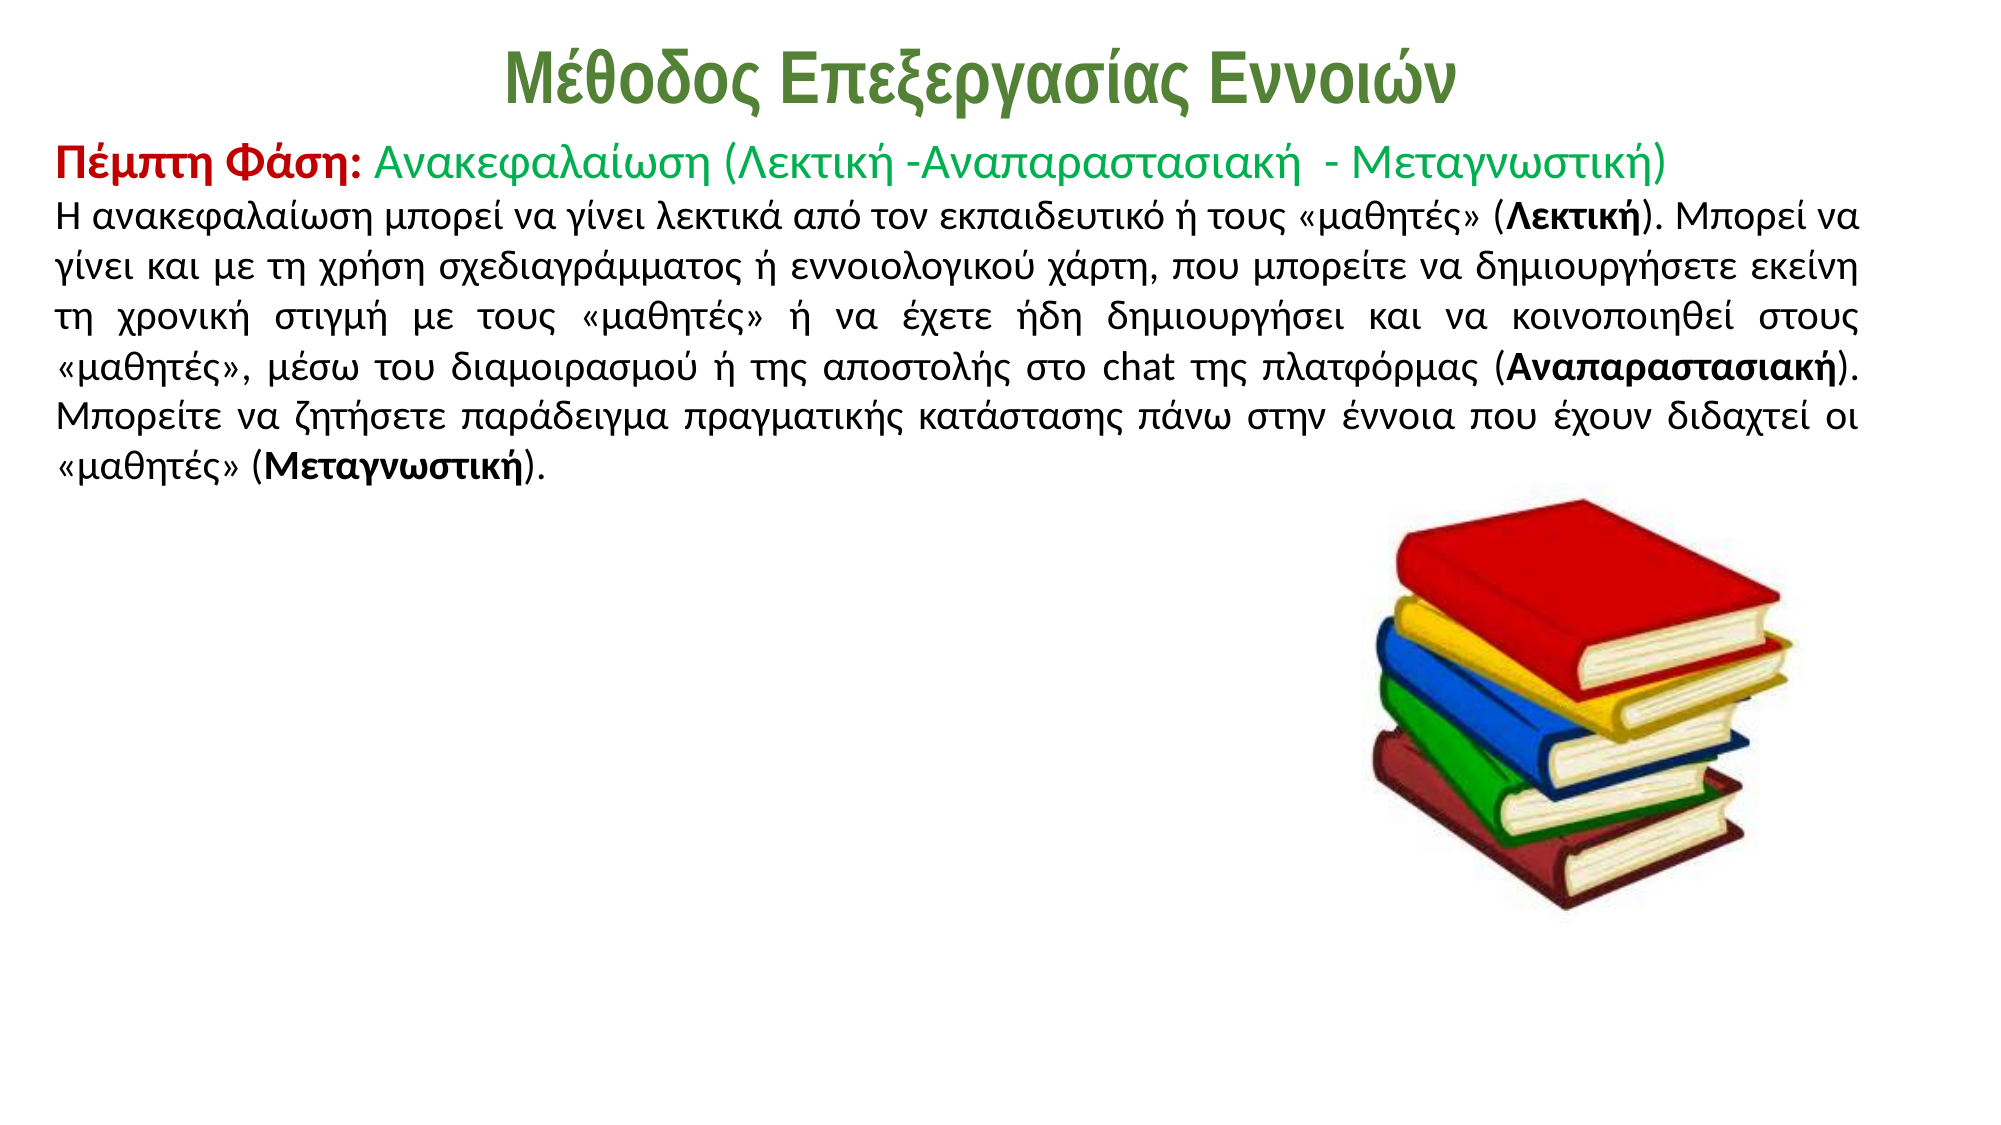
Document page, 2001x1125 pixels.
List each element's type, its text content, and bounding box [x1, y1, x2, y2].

text_box Πέμπτη Φάση: Ανακεφαλαίωση (Λεκτική -Αναπαραστασιακή - Μεταγνωστική) Η ανακεφαλαίωση μπορεί να γίνει λεκτικά από τον εκπαιδευτικό ή τους «μαθητές» (Λεκτική). Μπορεί να γίνει και με τη χρήση σχεδιαγράμματος ή εννοιολογικού χάρτη, που μπορείτε να δημιουργήσετε εκείνη τη χρονική στιγμή με τους «μαθητές» ή να έχετε ήδη δημιουργήσει και να κοινοποιηθεί στους «μαθητές», μέσω του διαμοιρασμού ή της αποστολής στο chat της πλατφόρμας (Αναπαραστασιακή). Μπορείτε να ζητήσετε παράδειγμα πραγματικής κατάστασης πάνω στην έννοια που έχουν διδαχτεί οι «μαθητές» (Μεταγνωστική). [40, 120, 1875, 601]
picture [1361, 482, 1806, 927]
text_box Μέθοδος Επεξεργασίας Εννοιών [368, 21, 1597, 171]
